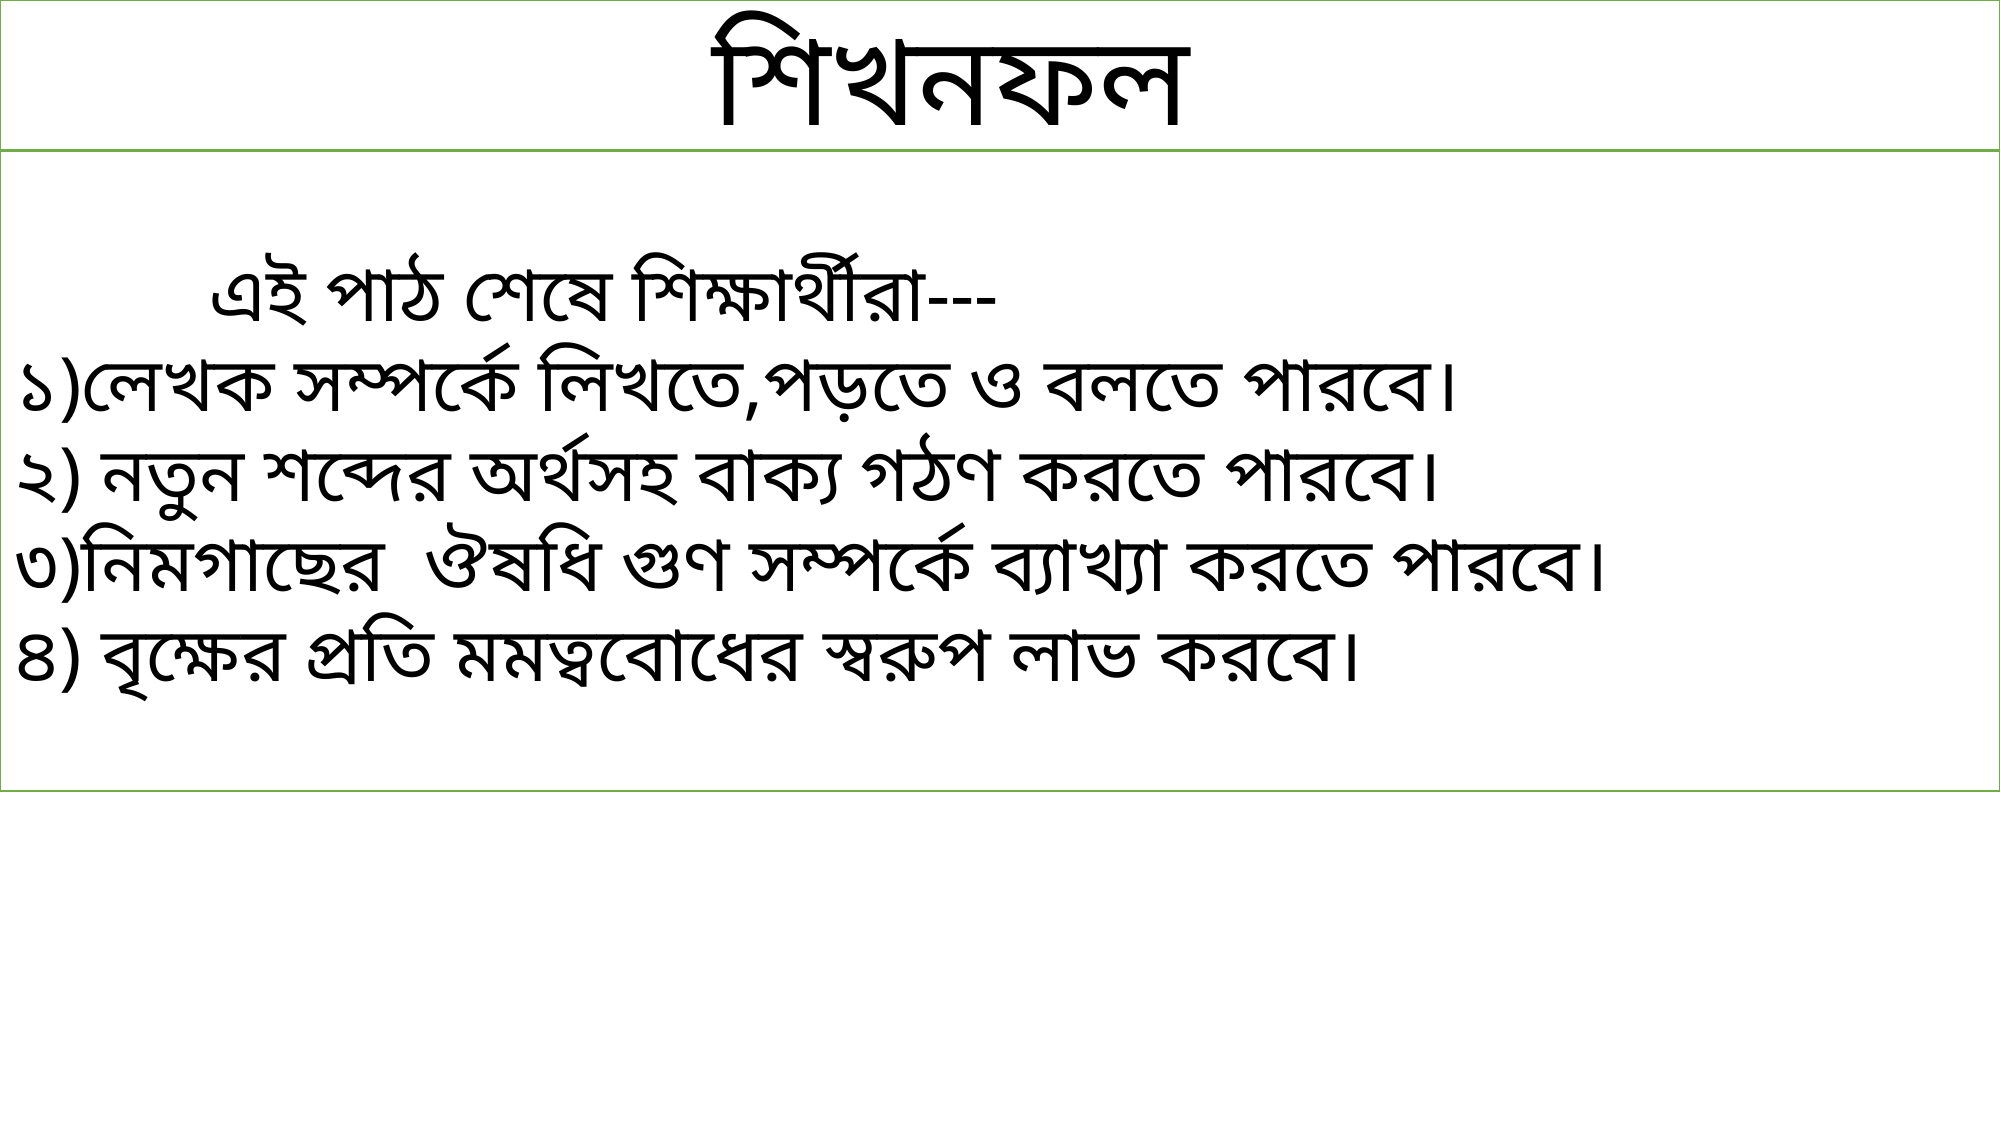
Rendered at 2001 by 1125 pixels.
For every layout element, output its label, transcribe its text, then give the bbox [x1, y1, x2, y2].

text_box এই পাঠ শেষে শিক্ষার্থীরা--- ১)লেখক সম্পর্কে লিখতে,পড়তে ও বলতে পারবে। ২) নতুন শব্দের অর্থসহ বাক্য গঠণ করতে পারবে। ৩)নিমগাছের ঔষধি গুণ সম্পর্কে ব্যাখ্যা করতে পারবে। ৪) বৃক্ষের প্রতি মমত্ববোধের স্বরুপ লাভ করবে। [0, 150, 2000, 792]
text_box শিখনফল [0, 0, 2000, 150]
